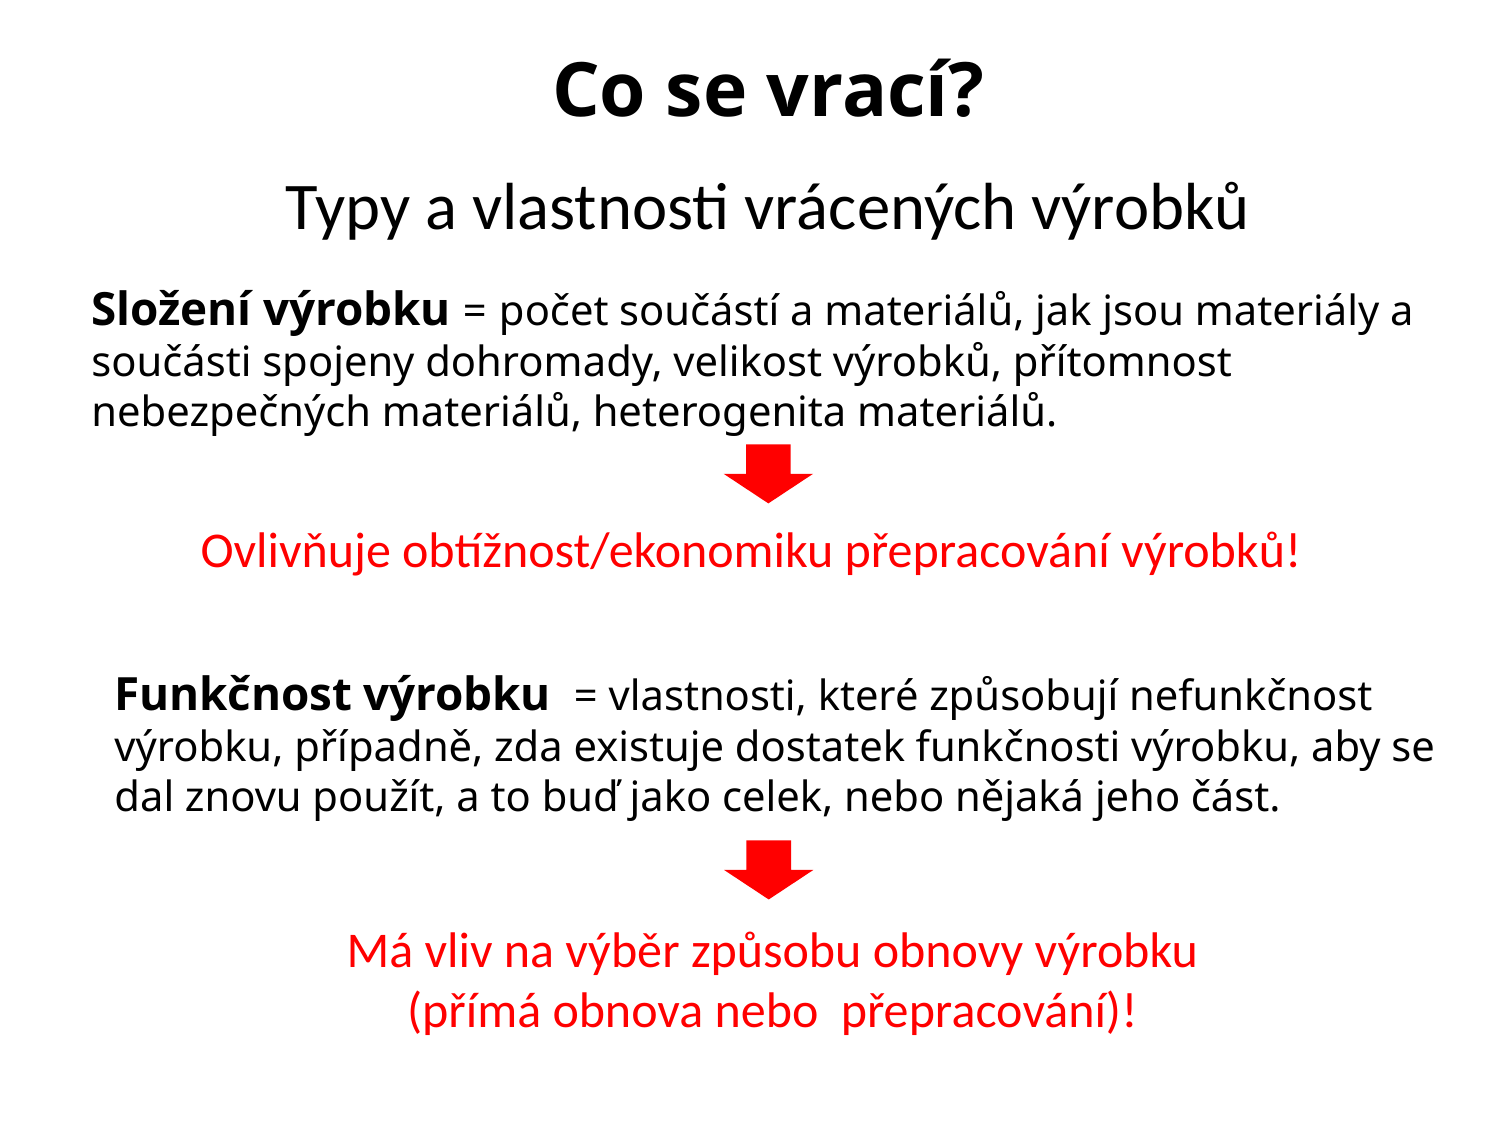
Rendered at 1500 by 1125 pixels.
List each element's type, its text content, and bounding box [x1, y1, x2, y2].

text_box Typy a vlastnosti vrácených výrobků [99, 155, 1438, 251]
text_box Ovlivňuje obtížnost/ekonomiku přepracování výrobků! [160, 510, 1342, 586]
text_box Co se vrací? [89, 34, 1448, 139]
text_box Má vliv na výběr způsobu obnovy výrobku (přímá obnova nebo přepracování)! [194, 909, 1351, 1045]
text_box Funkčnost výrobku = vlastnosti, které způsobují nefunkčnost výrobku, případně, zda existuje dostatek funkčnosti výrobku, aby se dal znovu použít, a to buď jako celek, nebo nějaká jeho část. [99, 656, 1470, 827]
text_box Složení výrobku = počet součástí a materiálů, jak jsou materiály a součásti spojeny dohromady, velikost výrobků, přítomnost nebezpečných materiálů, heterogenita materiálů. [76, 272, 1468, 443]
text_box [721, 442, 816, 506]
text_box [722, 838, 816, 902]
